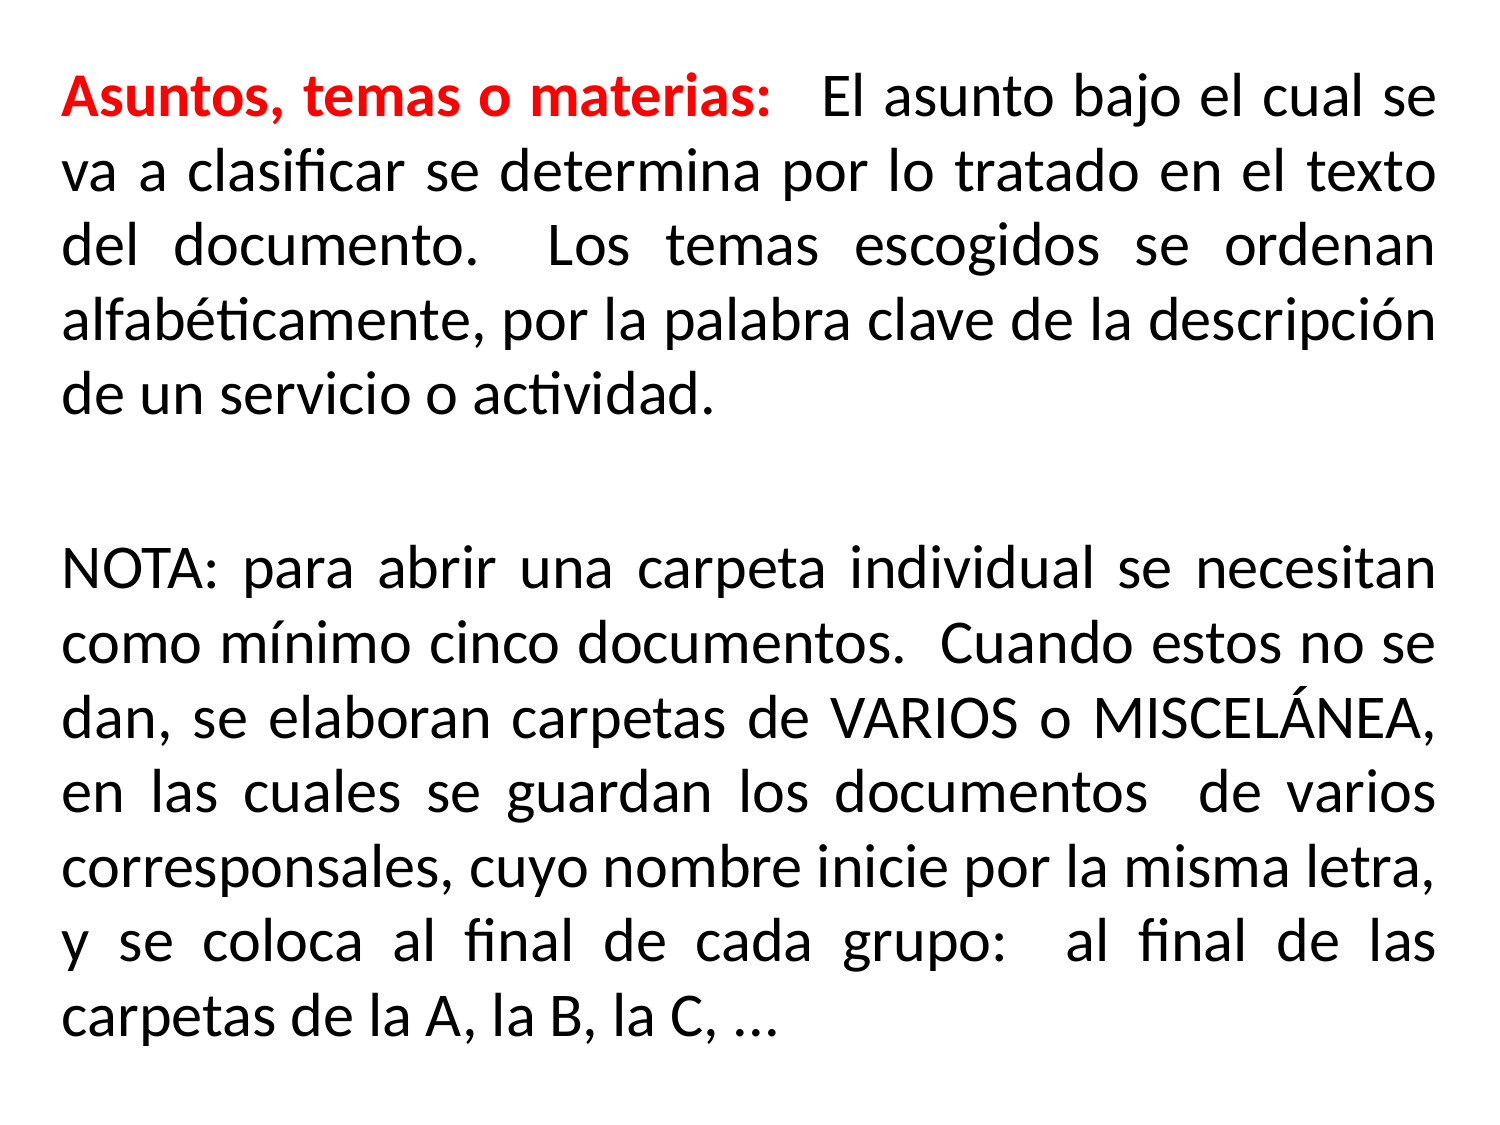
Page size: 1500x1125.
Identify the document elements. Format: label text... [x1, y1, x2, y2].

list Asuntos, temas o materias: El asunto bajo el cual se va a clasificar se determina por lo tratado en el texto del documento. Los temas escogidos se ordenan alfabéticamente, por la palabra clave de la descripción de un servicio o actividad. NOTA: para abrir una carpeta individual se necesitan como mínimo cinco documentos. Cuando estos no se dan, se elaboran carpetas de VARIOS o MISCELÁNEA, en las cuales se guardan los documentos de varios corresponsales, cuyo nombre inicie por la misma letra, y se coloca al final de cada grupo: al final de las carpetas de la A, la B, la C, ... [46, 46, 1454, 1079]
